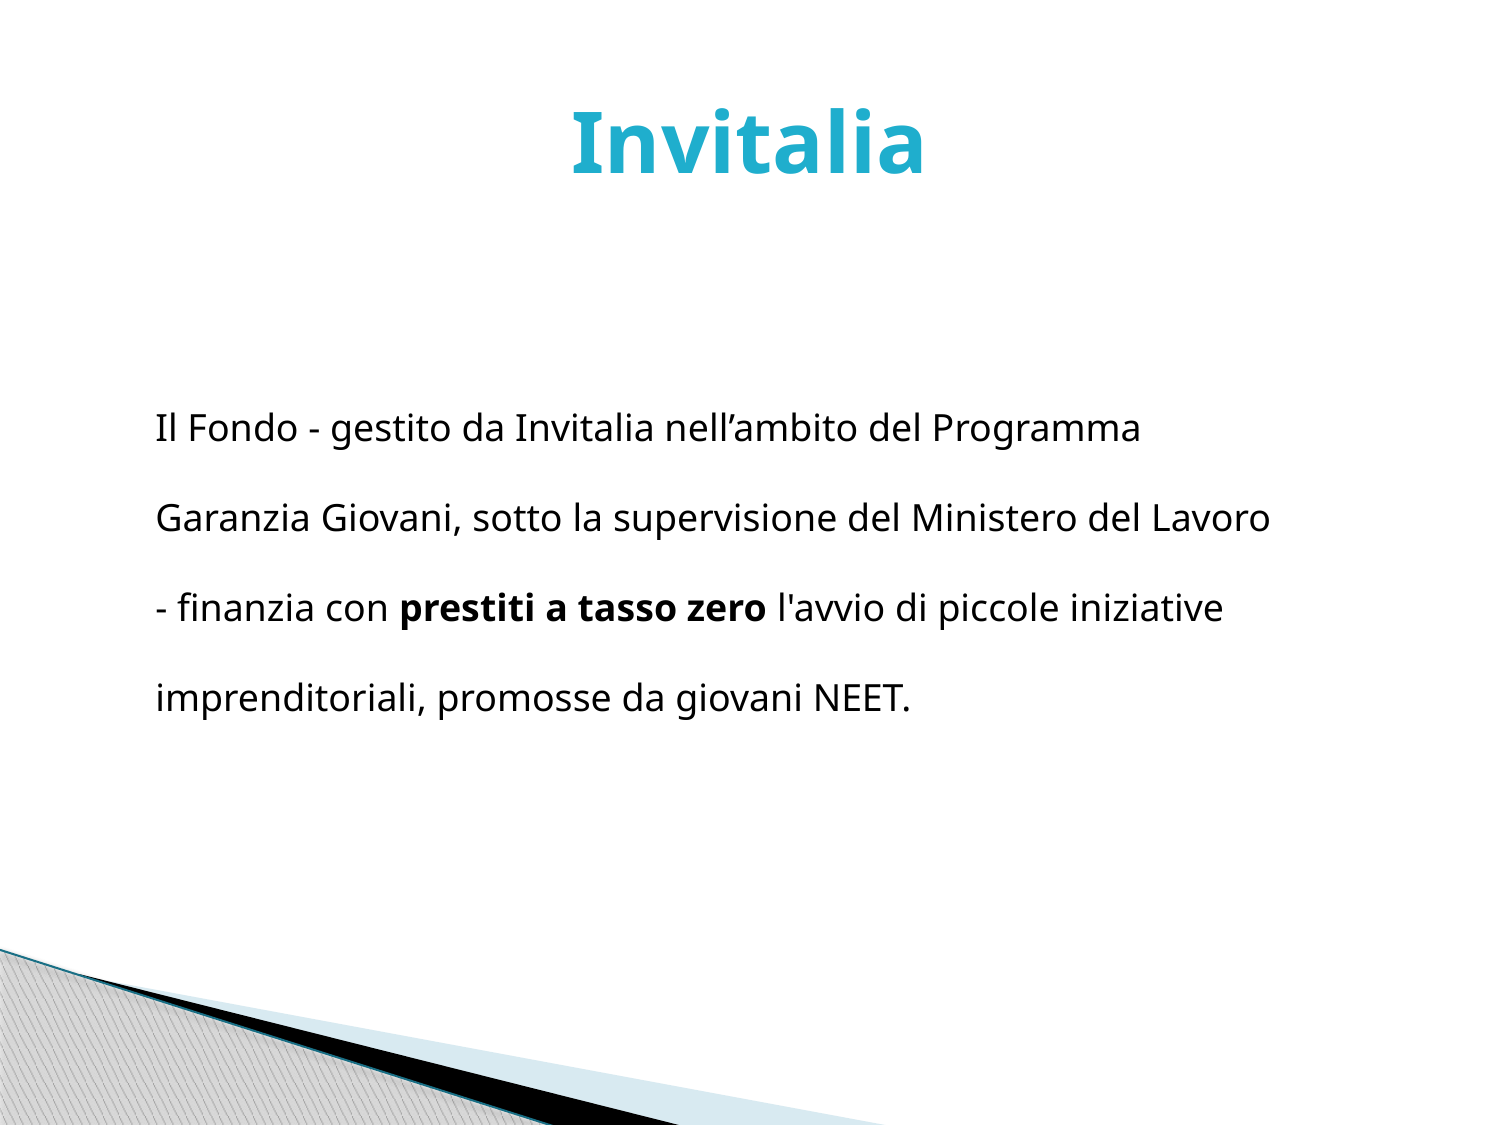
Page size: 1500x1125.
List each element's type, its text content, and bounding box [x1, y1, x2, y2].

title Invitalia [75, 45, 1425, 233]
text_box Il Fondo - gestito da Invitalia nell’ambito del Programma Garanzia Giovani, sotto la supervisione del Ministero del Lavoro - finanzia con prestiti a tasso zero l'avvio di piccole iniziative imprenditoriali, promosse da giovani NEET. [140, 351, 1301, 727]
